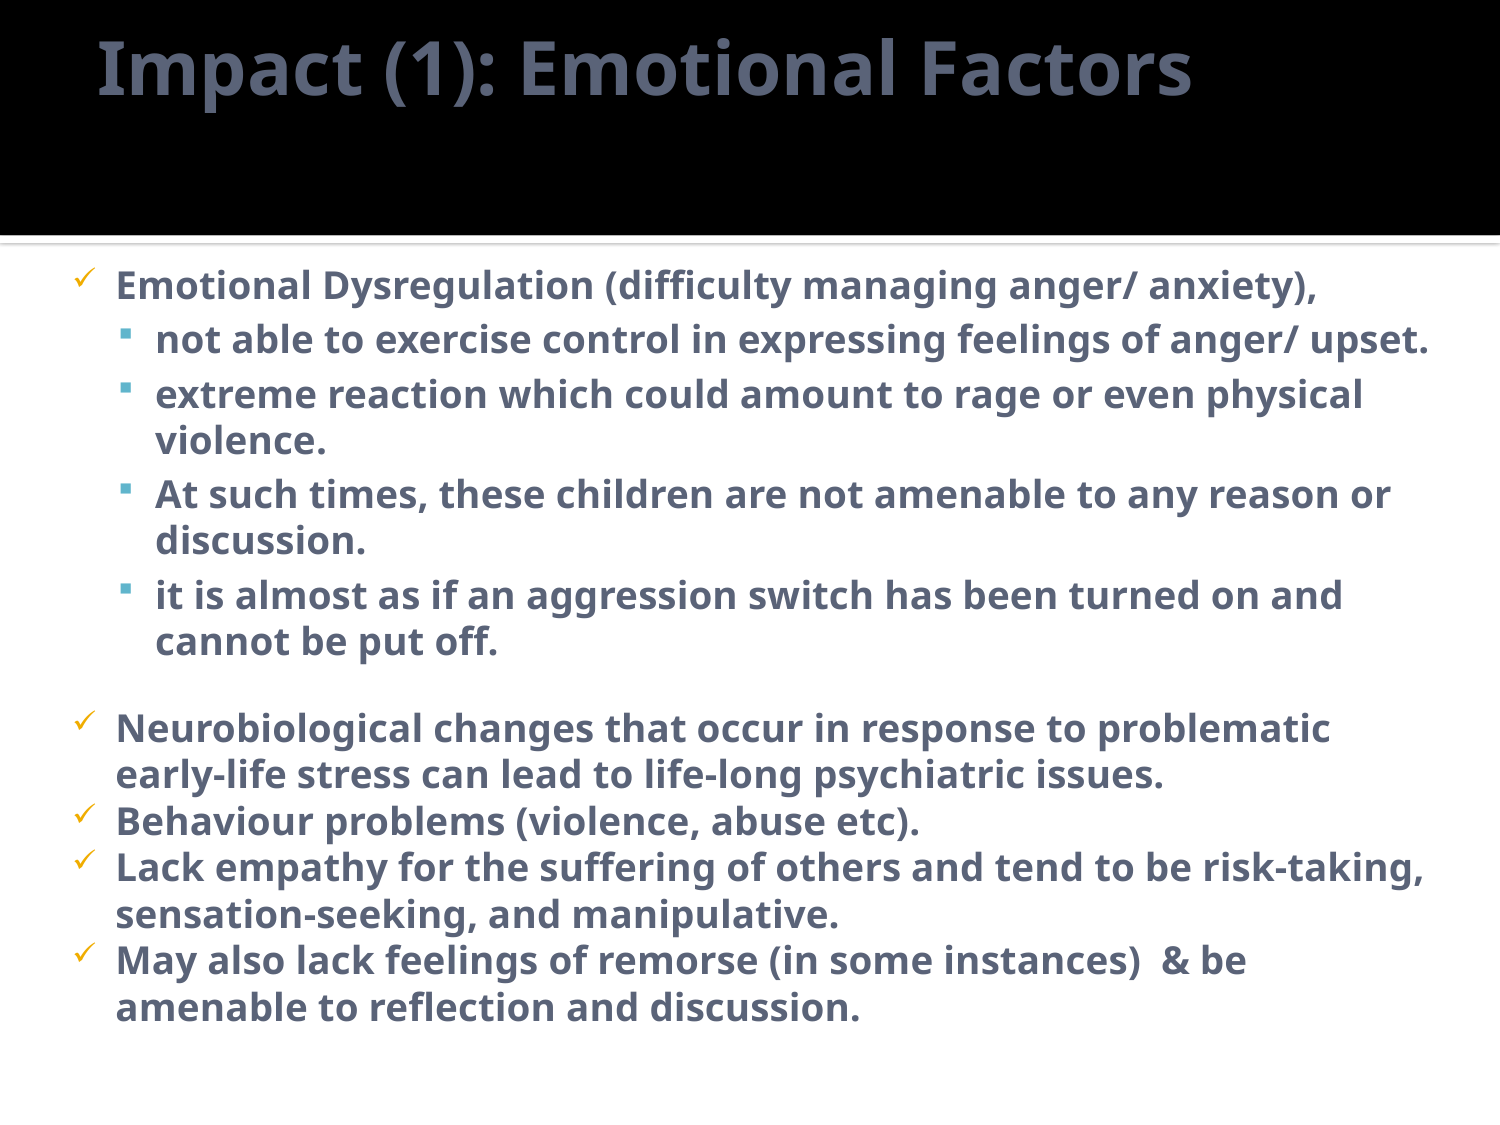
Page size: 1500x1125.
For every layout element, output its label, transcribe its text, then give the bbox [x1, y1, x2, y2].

list Emotional Dysregulation (difficulty managing anger/ anxiety), not able to exercise control in expressing feelings of anger/ upset. extreme reaction which could amount to rage or even physical violence. At such times, these children are not amenable to any reason or discussion. it is almost as if an aggression switch has been turned on and cannot be put off. Neurobiological changes that occur in response to problematic early-life stress can lead to life-long psychiatric issues. Behaviour problems (violence, abuse etc). Lack empathy for the suffering of others and tend to be risk-taking, sensation-seeking, and manipulative. May also lack feelings of remorse (in some instances) & be amenable to reflection and discussion. [46, 246, 1454, 1090]
title Impact (1): Emotional Factors [82, 0, 1432, 131]
